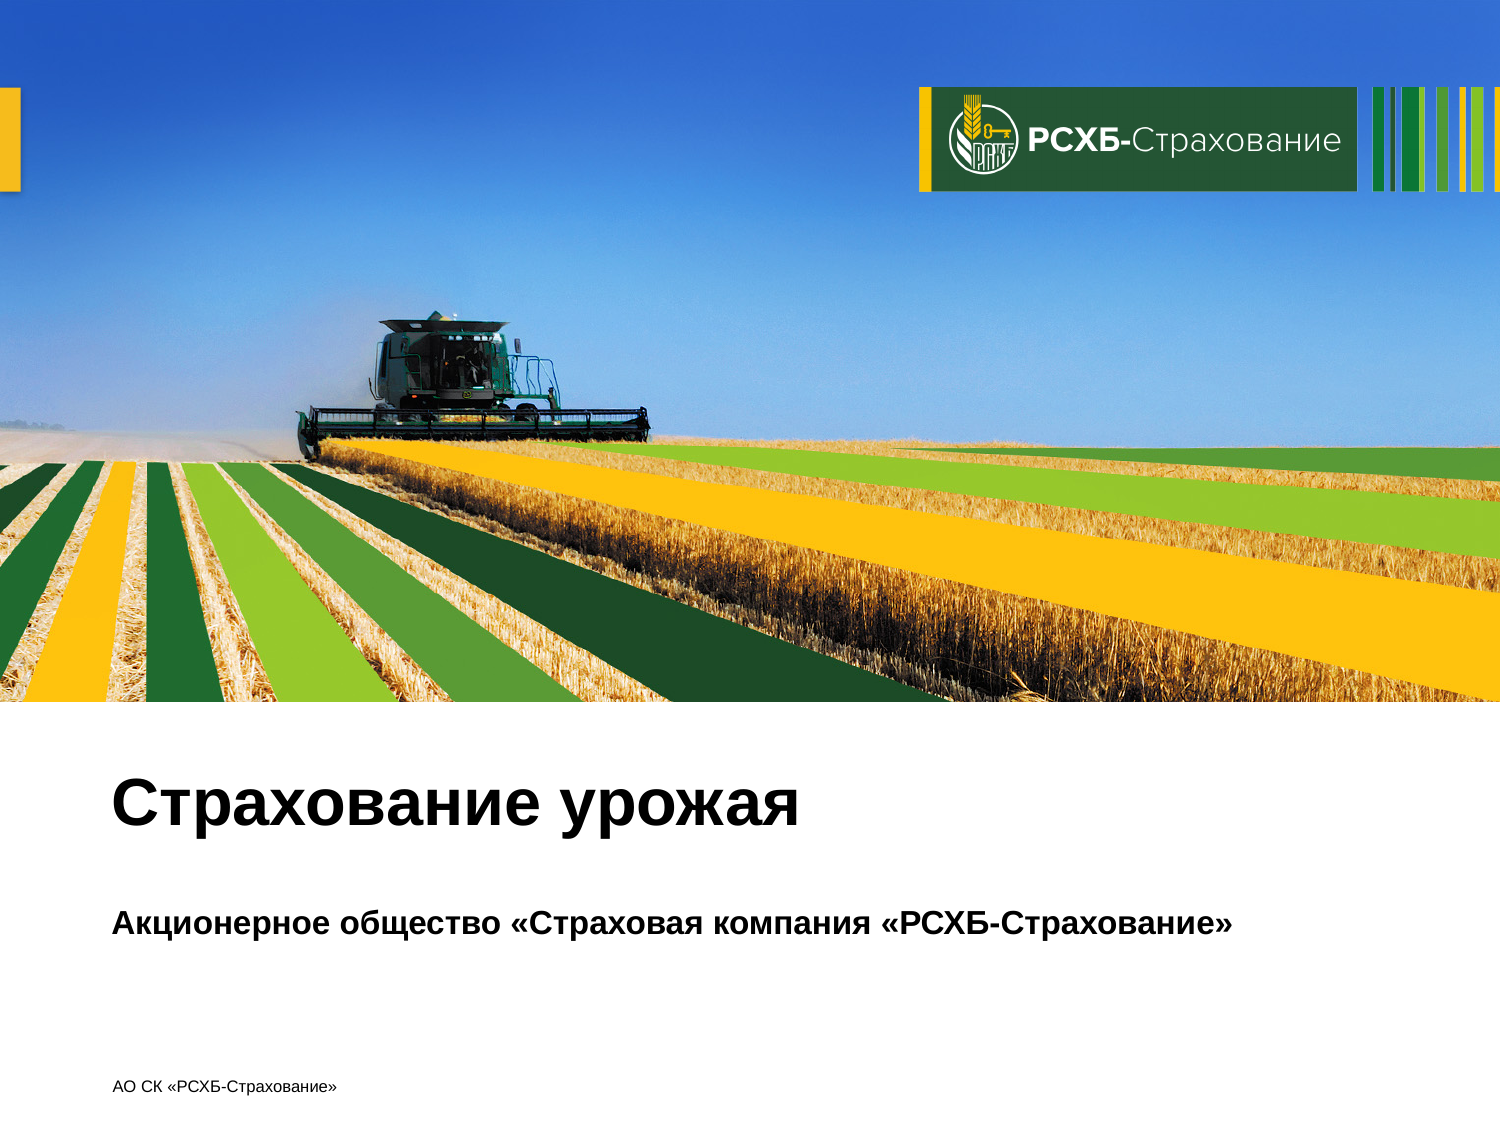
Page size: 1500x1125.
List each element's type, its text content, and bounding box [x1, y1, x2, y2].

subtitle Акционерное общество «Страховая компания «РСХБ-Страхование» [96, 893, 1352, 953]
title Страхование урожая [96, 739, 1352, 846]
picture [0, 0, 1500, 702]
